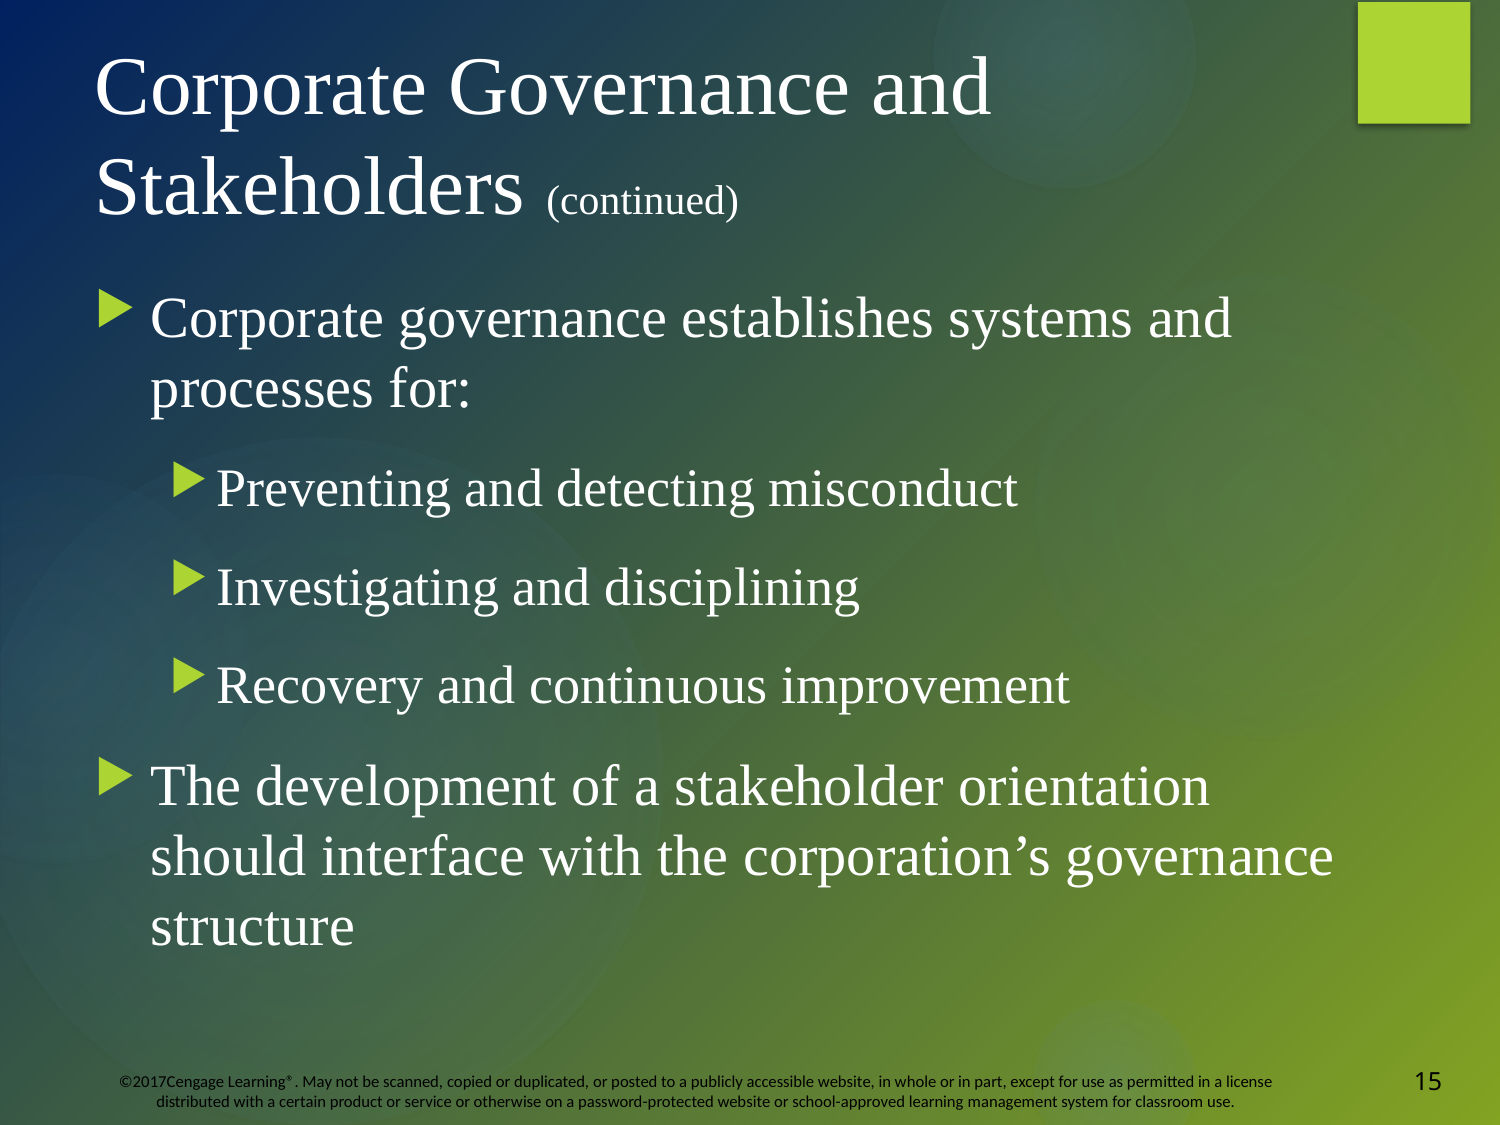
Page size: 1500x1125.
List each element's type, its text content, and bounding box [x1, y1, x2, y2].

list Corporate governance establishes systems and processes for: Preventing and detecting misconduct Investigating and disciplining Recovery and continuous improvement The development of a stakeholder orientation should interface with the corporation’s governance structure [79, 271, 1395, 1063]
slide_number 15 [1394, 1060, 1461, 1107]
title Corporate Governance and Stakeholders (continued) [79, 49, 1395, 213]
